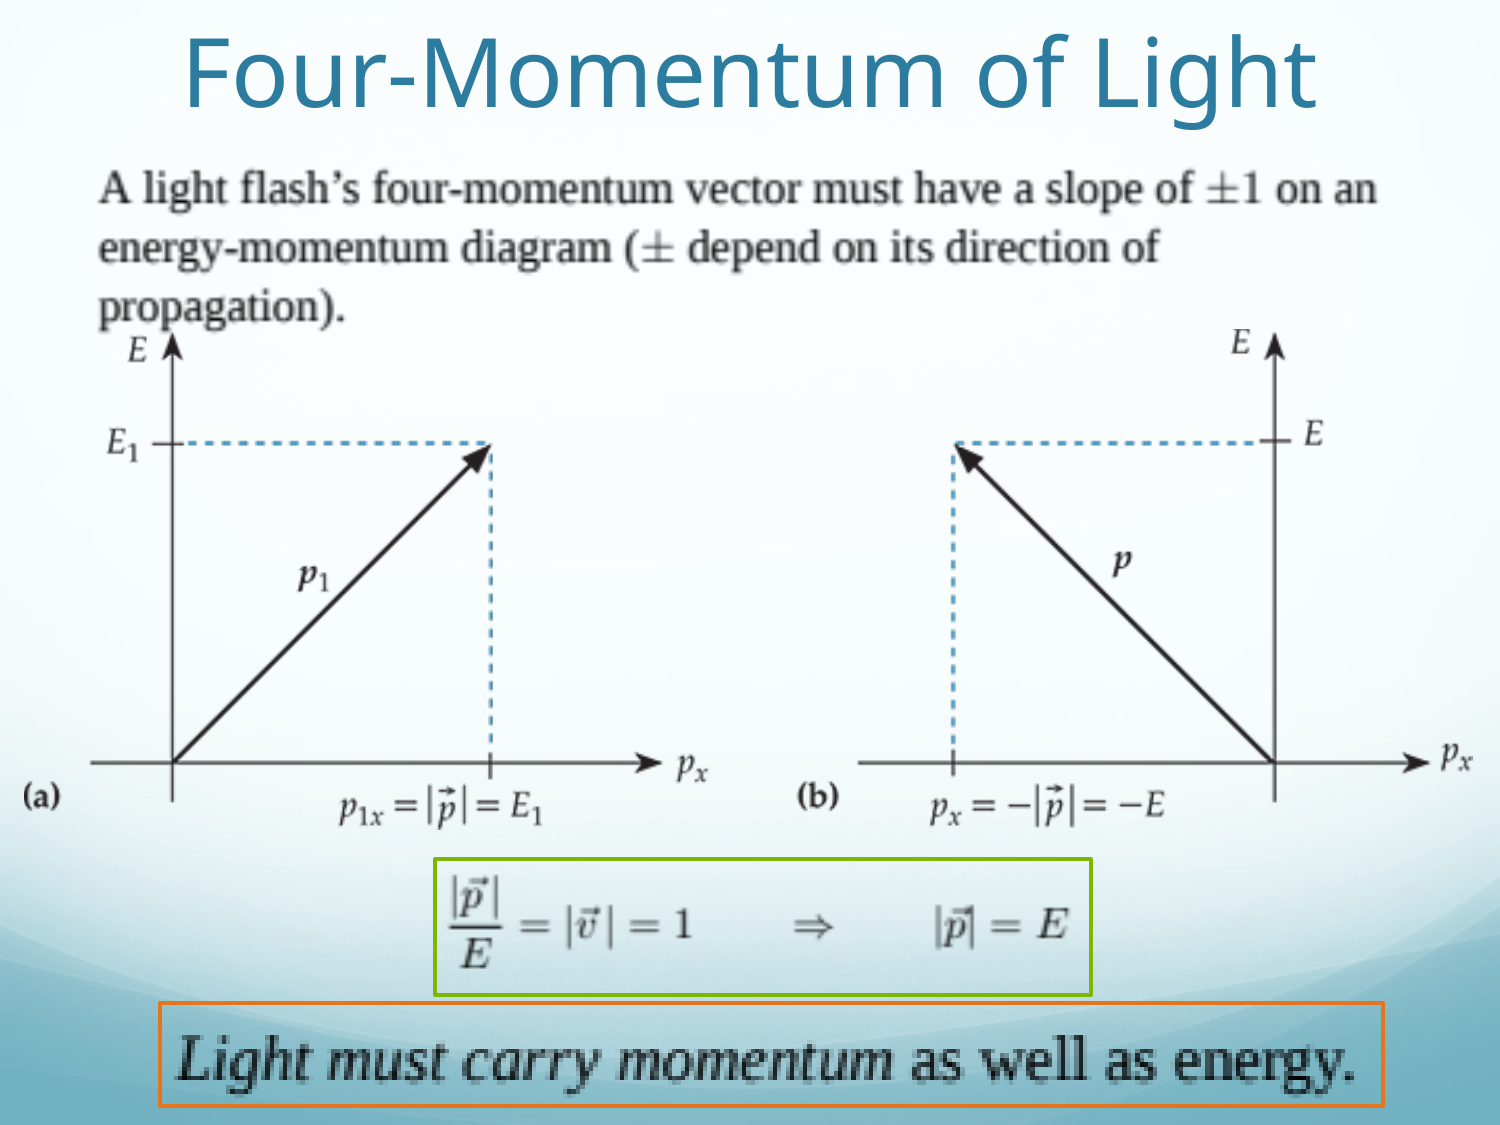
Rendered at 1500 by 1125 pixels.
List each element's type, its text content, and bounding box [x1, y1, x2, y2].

title Four-Momentum of Light [90, 13, 1410, 135]
picture [24, 164, 1474, 830]
picture [436, 860, 1090, 994]
picture [161, 1004, 1382, 1105]
